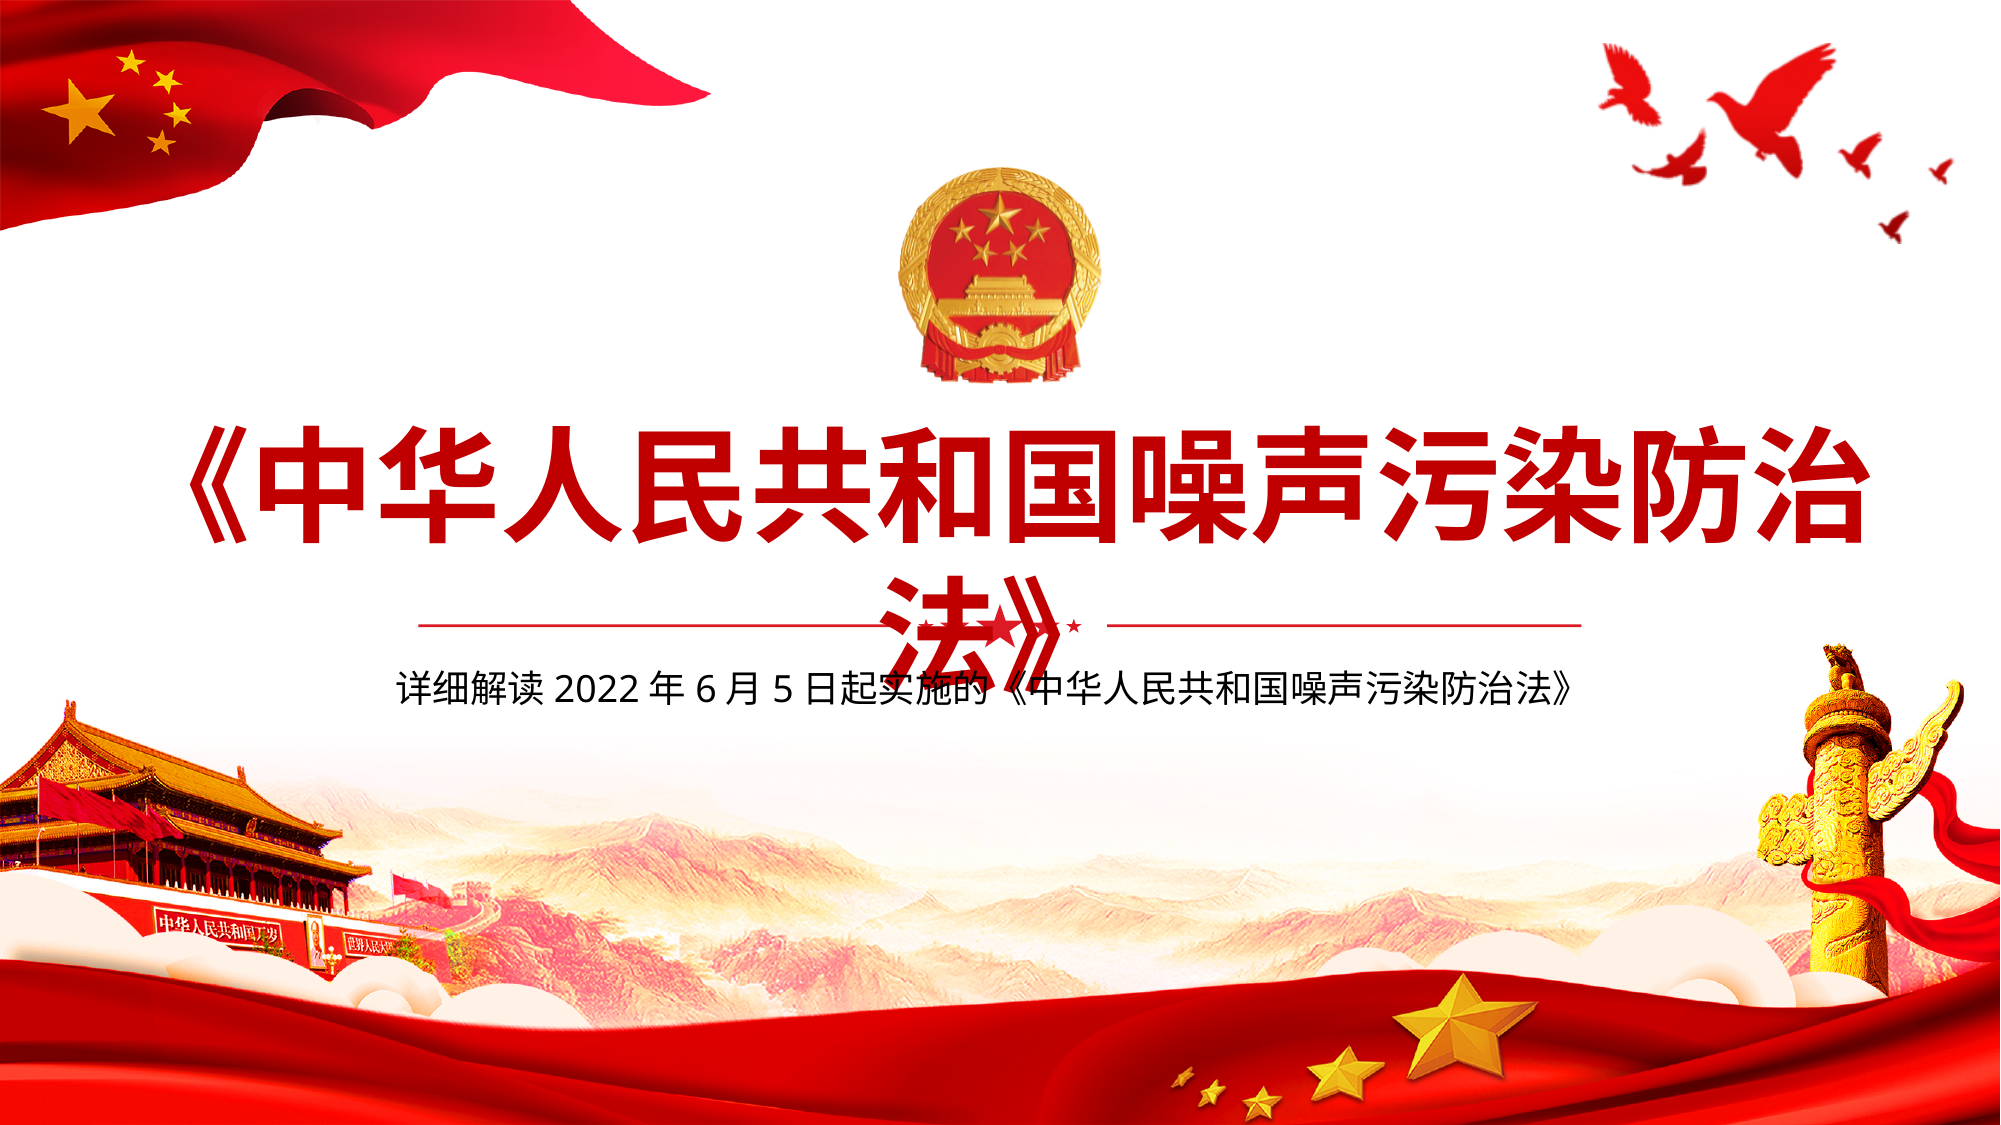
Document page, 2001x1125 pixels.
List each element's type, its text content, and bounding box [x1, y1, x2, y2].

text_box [418, 603, 1582, 648]
text_box 《中华人民共和国噪声污染防治法》 [43, 400, 1957, 716]
text_box 详细解读2022年6月5日起实施的《中华人民共和国噪声污染防治法》 [380, 657, 1664, 718]
picture [0, 0, 2000, 1125]
